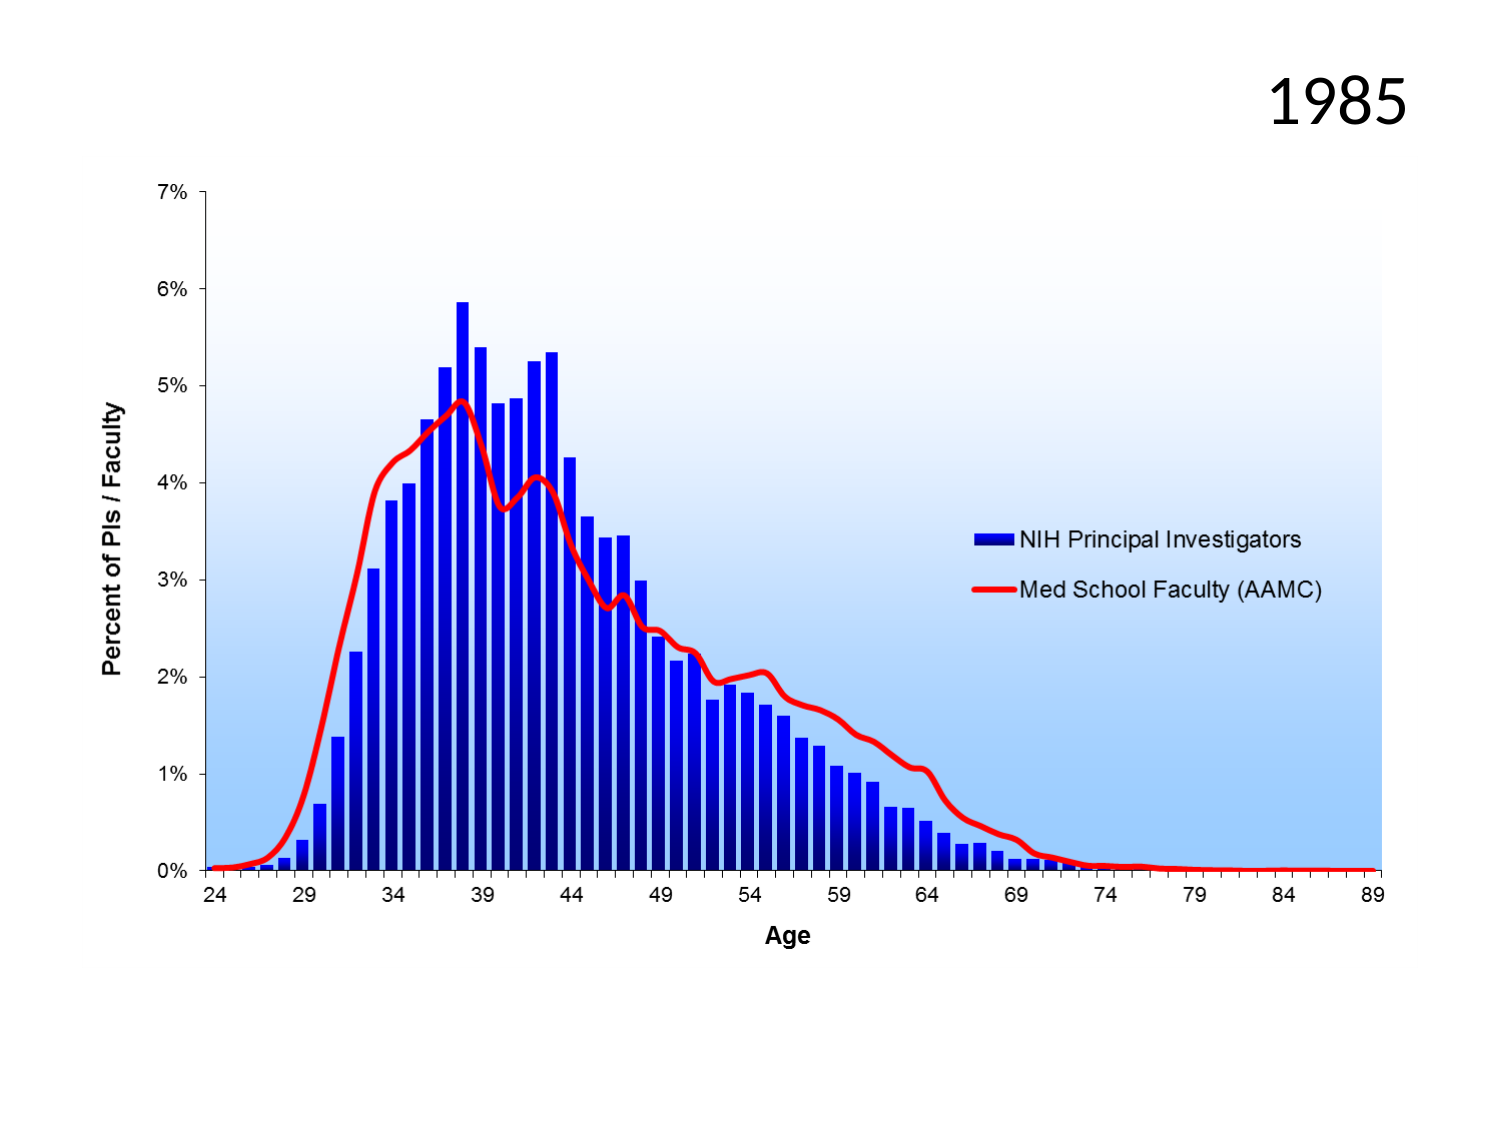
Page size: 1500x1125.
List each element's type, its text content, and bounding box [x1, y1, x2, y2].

picture [81, 155, 1419, 970]
title 1985 [75, 45, 1425, 233]
